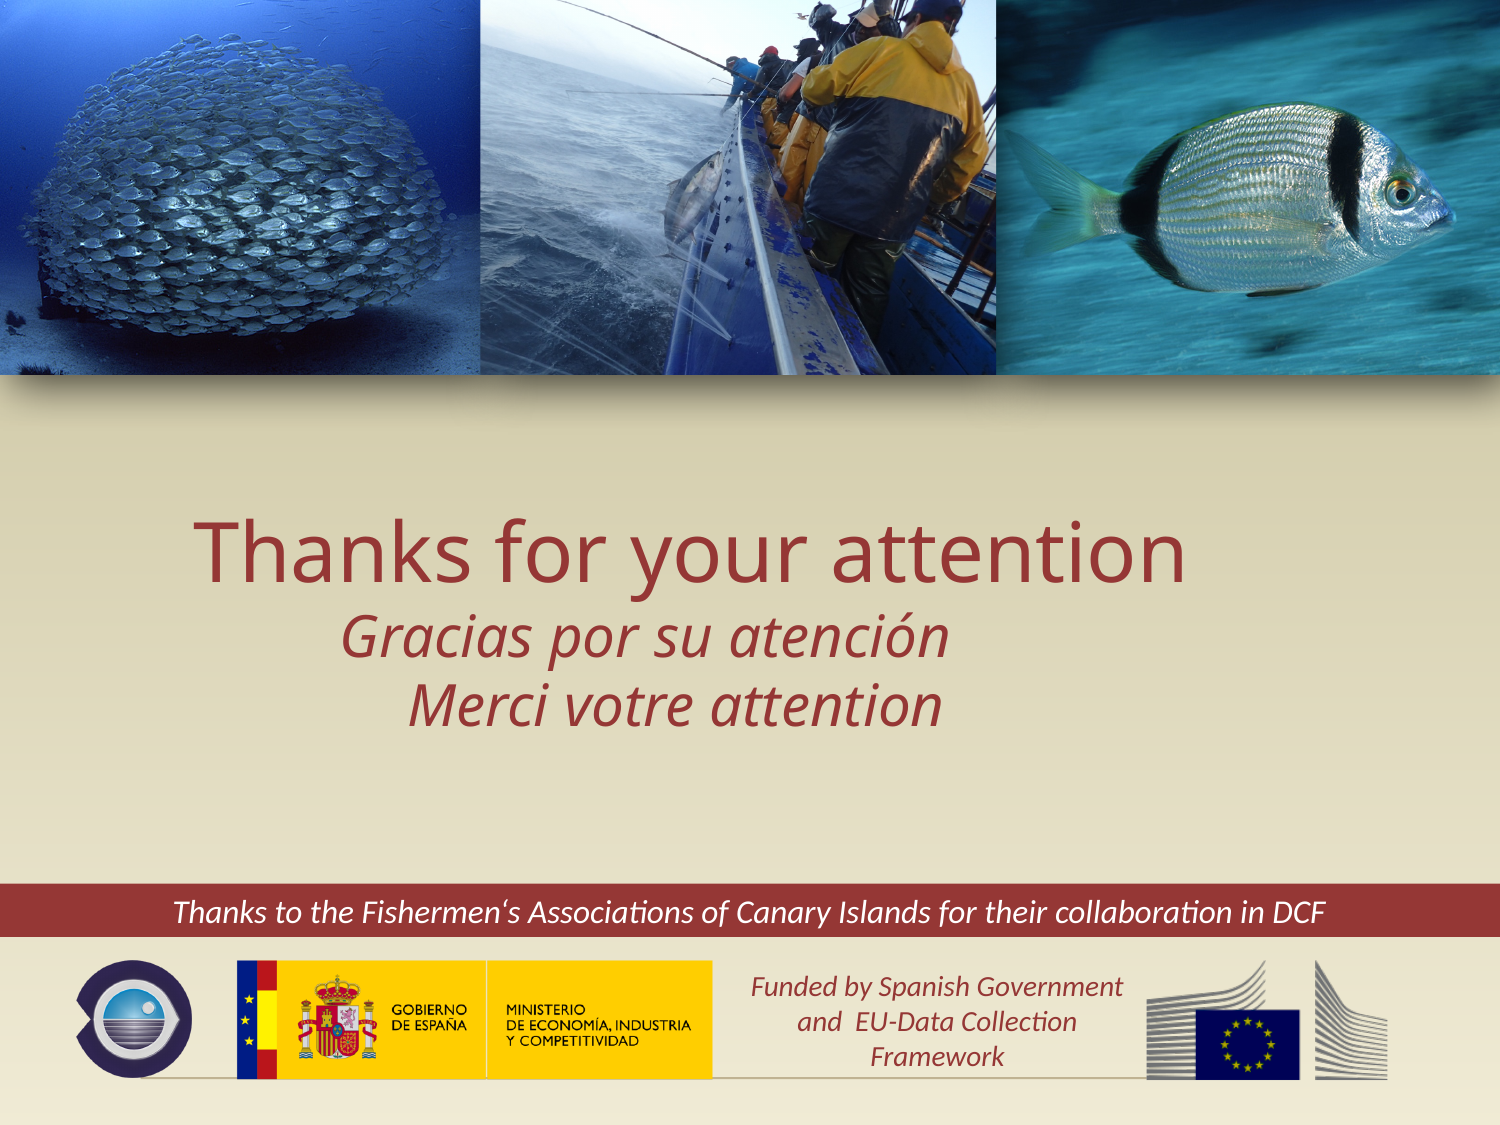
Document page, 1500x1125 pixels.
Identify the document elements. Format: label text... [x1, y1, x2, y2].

text_box Thanks for your attention Gracias por su atención Merci votre attention [152, 560, 1231, 797]
picture [1136, 960, 1395, 1091]
picture [234, 957, 716, 1082]
picture [76, 960, 192, 1079]
text_box Thanks to the Fishermen‘s Associations of Canary Islands for their collaboration in DCF [0, 883, 1500, 937]
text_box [0, 0, 1500, 376]
text_box Funded by Spanish Government and EU-Data Collection Framework [726, 960, 1149, 1109]
